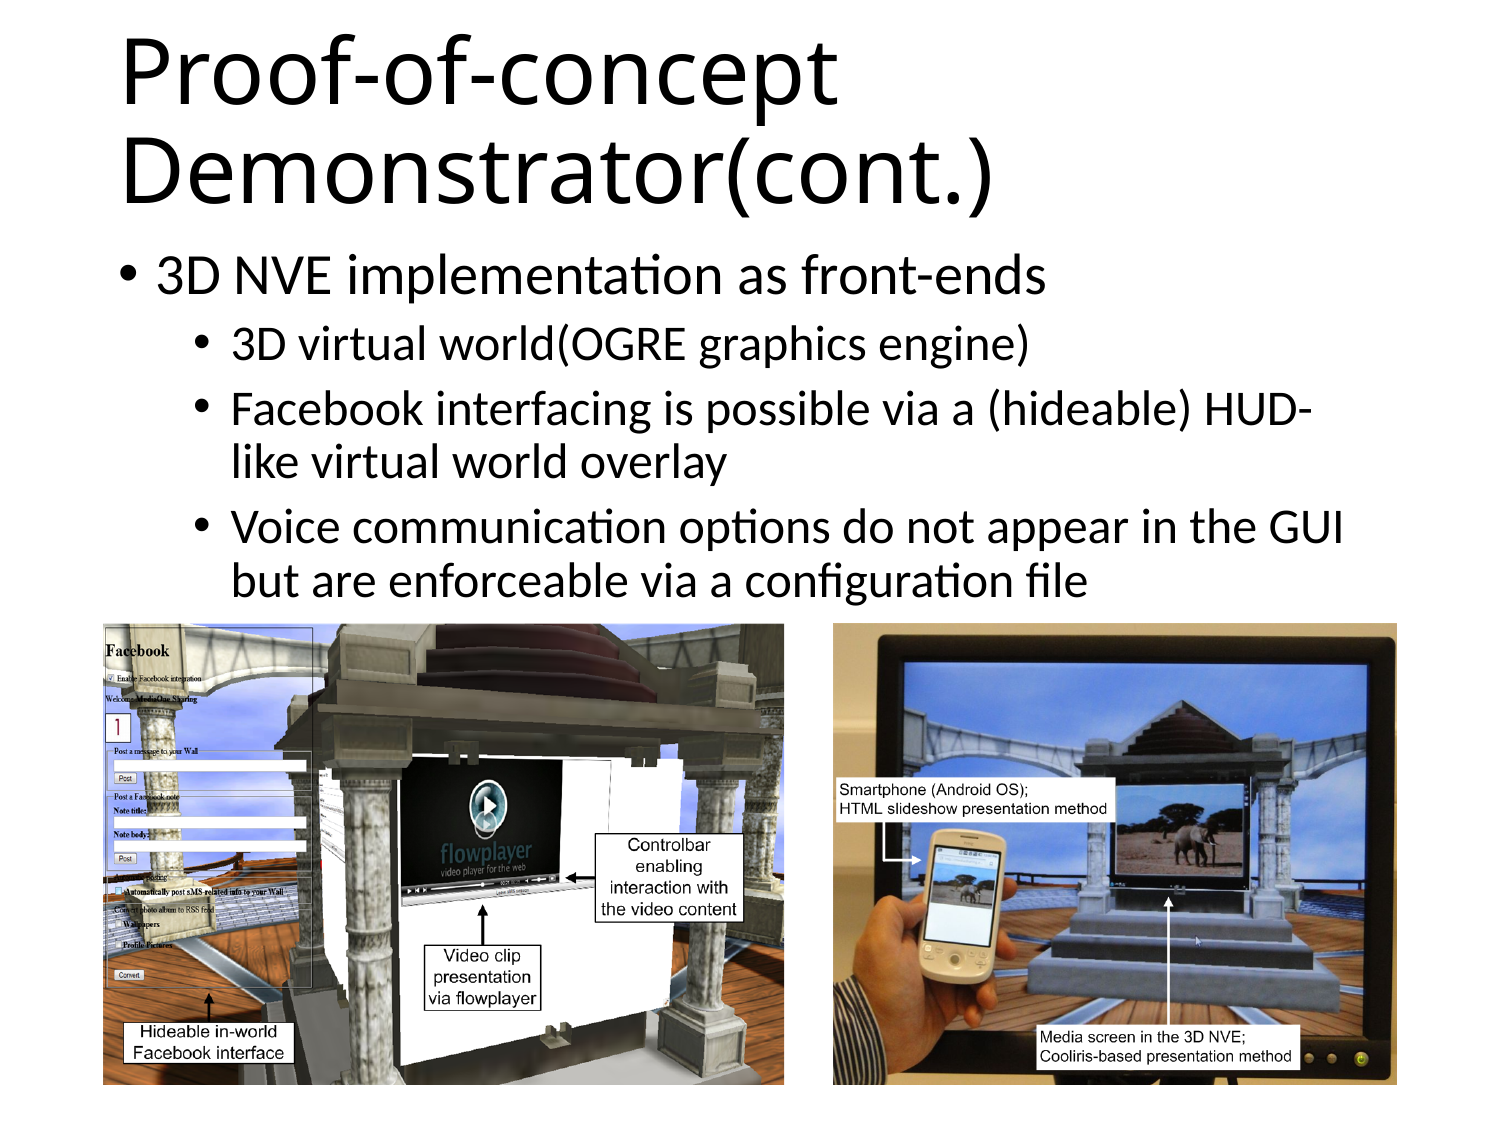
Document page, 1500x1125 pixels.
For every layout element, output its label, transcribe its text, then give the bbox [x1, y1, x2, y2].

picture [833, 623, 1397, 1085]
title Proof-of-concept Demonstrator(cont.) [103, 15, 1397, 233]
picture [103, 623, 785, 1085]
list 3D NVE implementation as front-ends 3D virtual world(OGRE graphics engine) Facebook interfacing is possible via a (hideable) HUD-like virtual world overlay Voice communication options do not appear in the GUI but are enforceable via a configuration file [103, 236, 1397, 1014]
